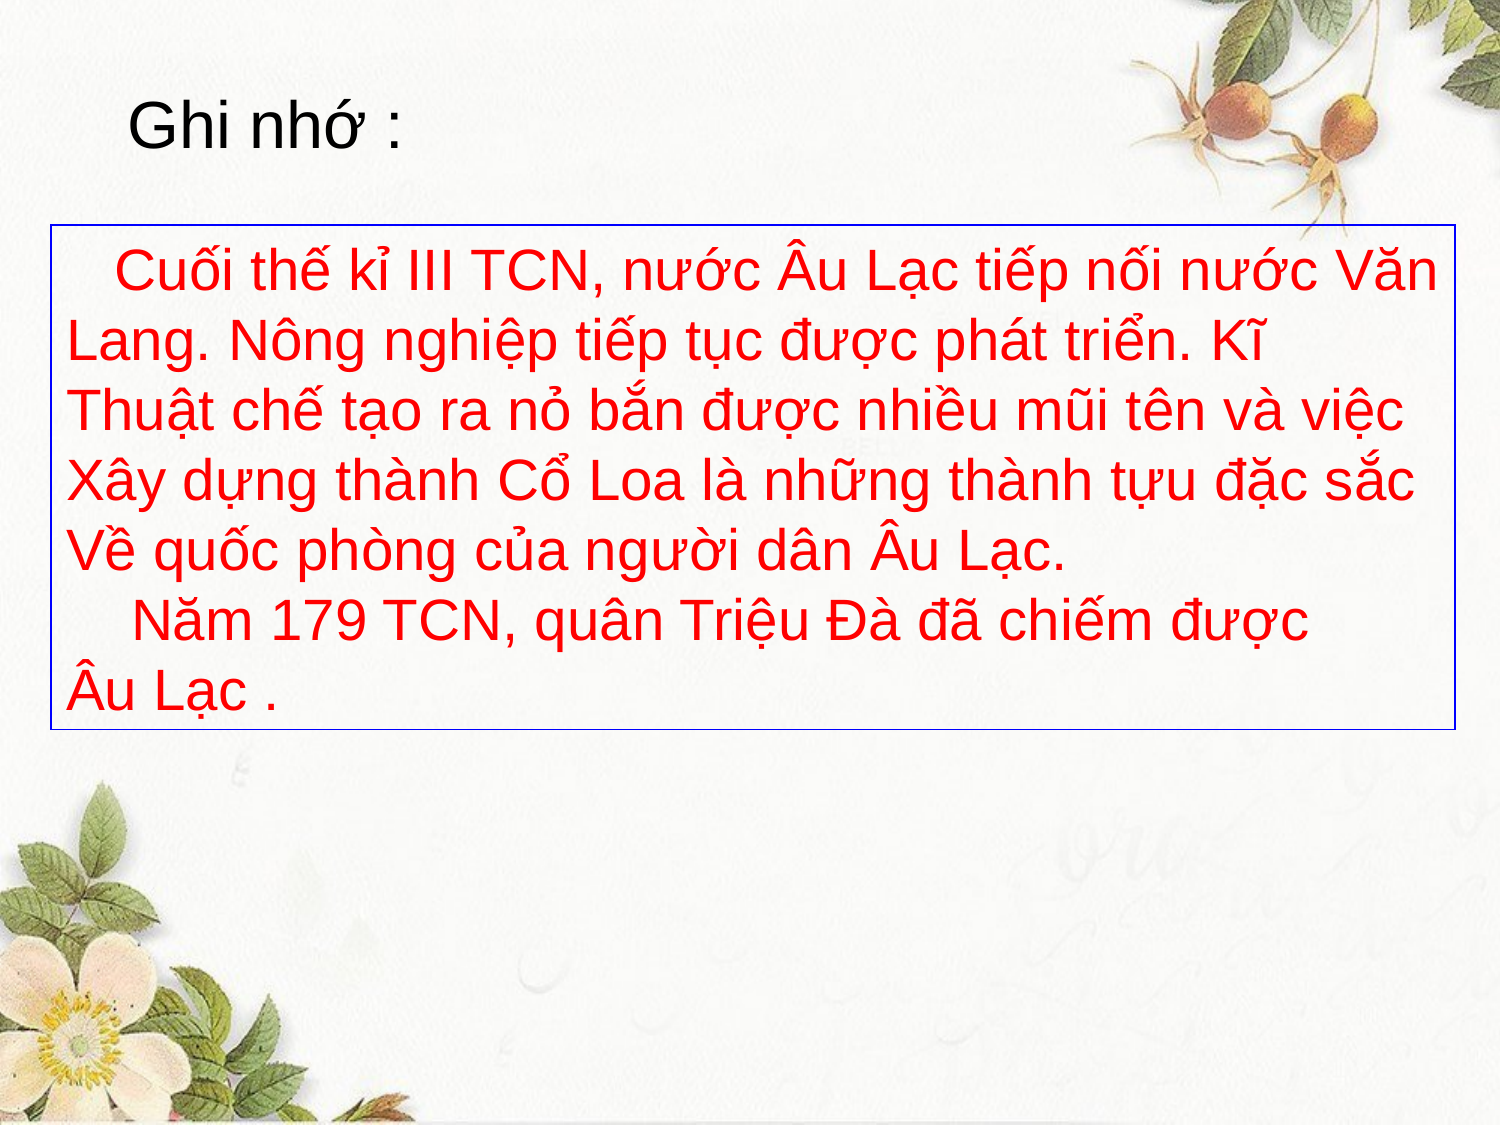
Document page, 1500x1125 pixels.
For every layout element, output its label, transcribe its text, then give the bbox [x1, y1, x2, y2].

picture [0, 0, 1500, 1125]
text_box Ghi nhớ : [112, 74, 420, 170]
text_box Cuối thế kỉ III TCN, nước Âu Lạc tiếp nối nước Văn Lang. Nông nghiệp tiếp tục được phát triển. Kĩ Thuật chế tạo ra nỏ bắn được nhiều mũi tên và việc Xây dựng thành Cổ Loa là những thành tựu đặc sắc Về quốc phòng của người dân Âu Lạc. Năm 179 TCN, quân Triệu Đà đã chiếm được Âu Lạc . [51, 224, 1456, 730]
